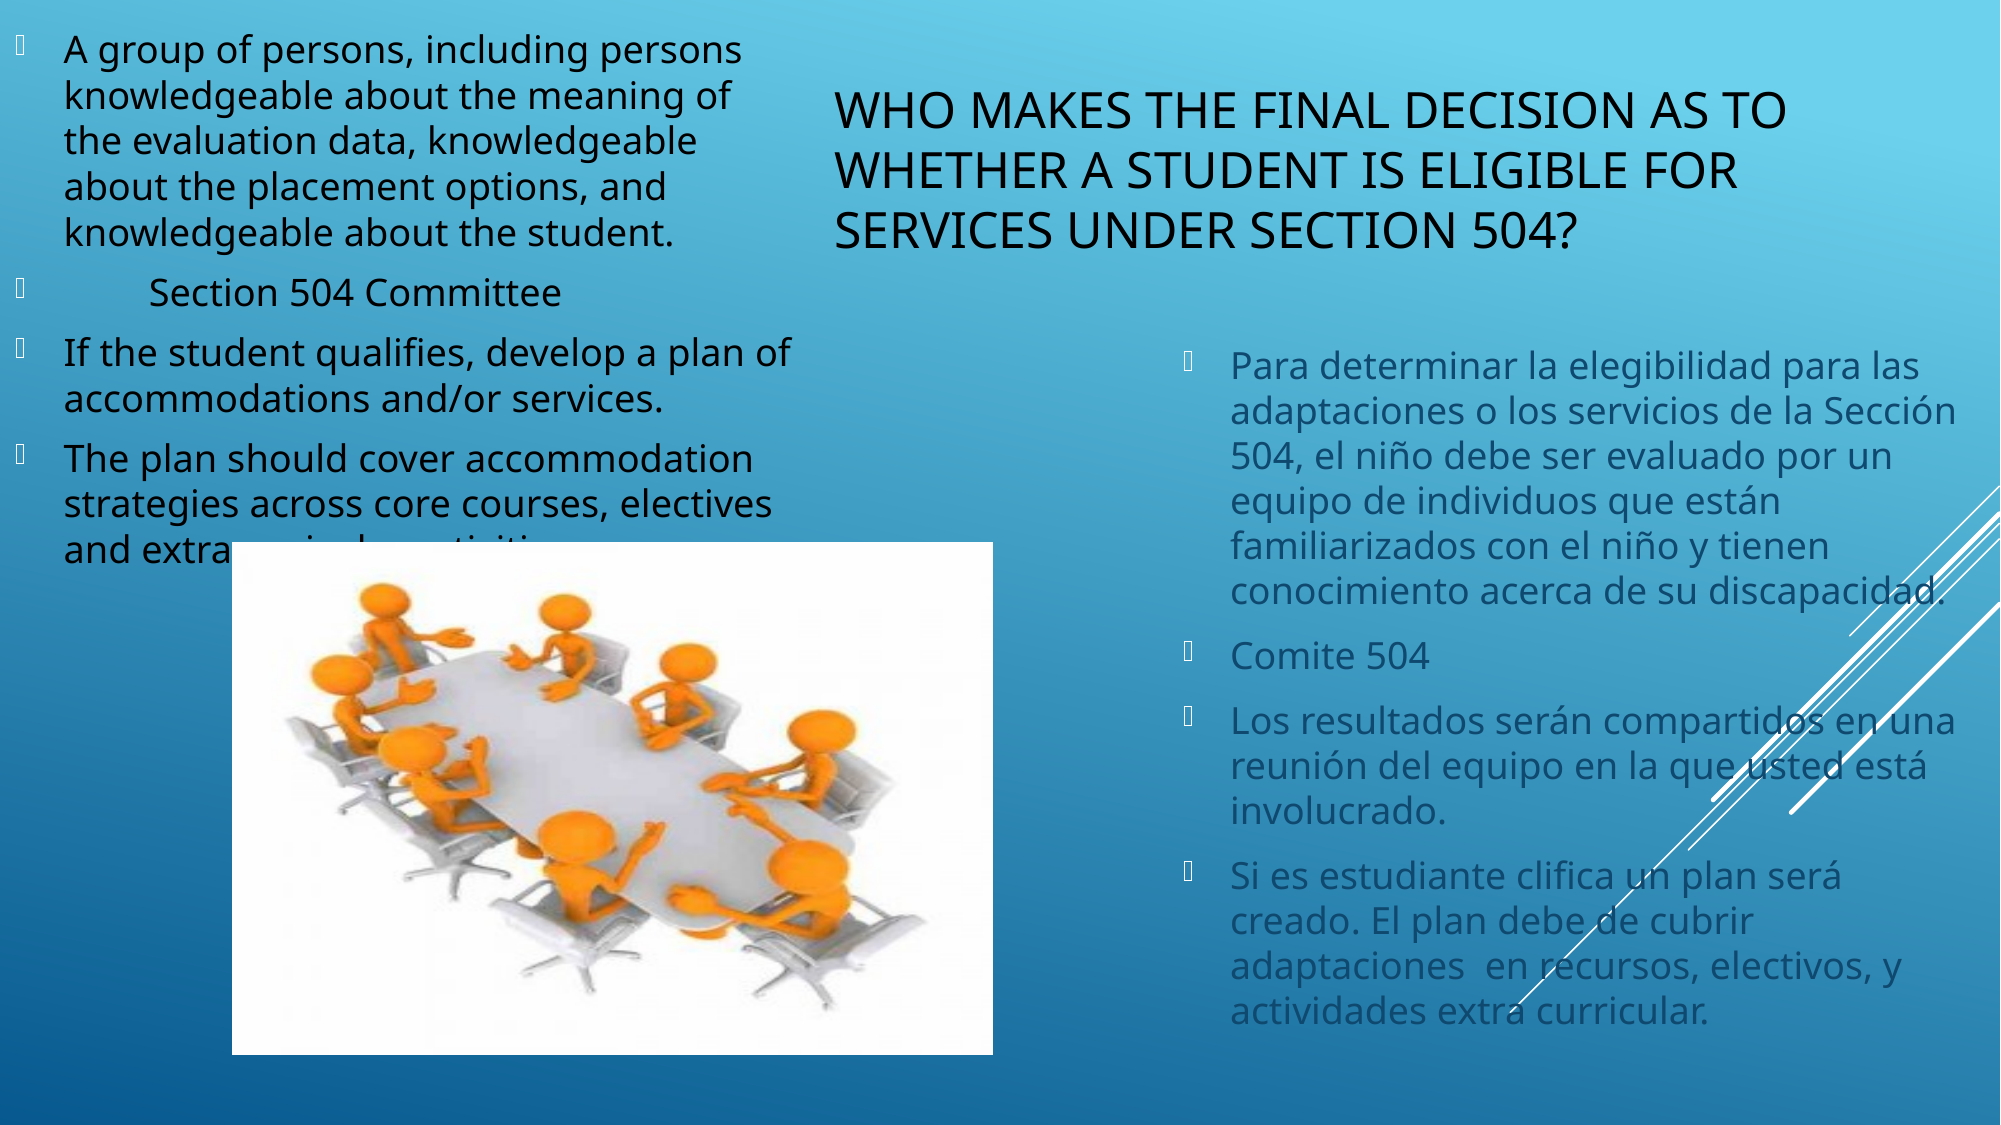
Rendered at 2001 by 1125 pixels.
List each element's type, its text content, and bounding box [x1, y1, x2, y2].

list Para determinar la elegibilidad para las adaptaciones o los servicios de la Sección 504, el niño debe ser evaluado por un equipo de individuos que están familiarizados con el niño y tienen conocimiento acerca de su discapacidad. Comite 504 Los resultados serán compartidos en una reunión del equipo en la que usted está involucrado. Si es estudiante clifica un plan será creado. El plan debe de cubrir adaptaciones en recursos, electivos, y actividades extra curricular. [1168, 390, 1978, 984]
title Who makes the final decision as to whether a student is eligible for services under Section 504? [819, 45, 1855, 293]
picture [232, 542, 993, 1055]
list A group of persons, including persons knowledgeable about the meaning of the evaluation data, knowledgeable about the placement options, and knowledgeable about the student. Section 504 Committee If the student qualifies, develop a plan of accommodations and/or services. The plan should cover accommodation strategies across core courses, electives and extracurricular activities. [0, 18, 810, 612]
